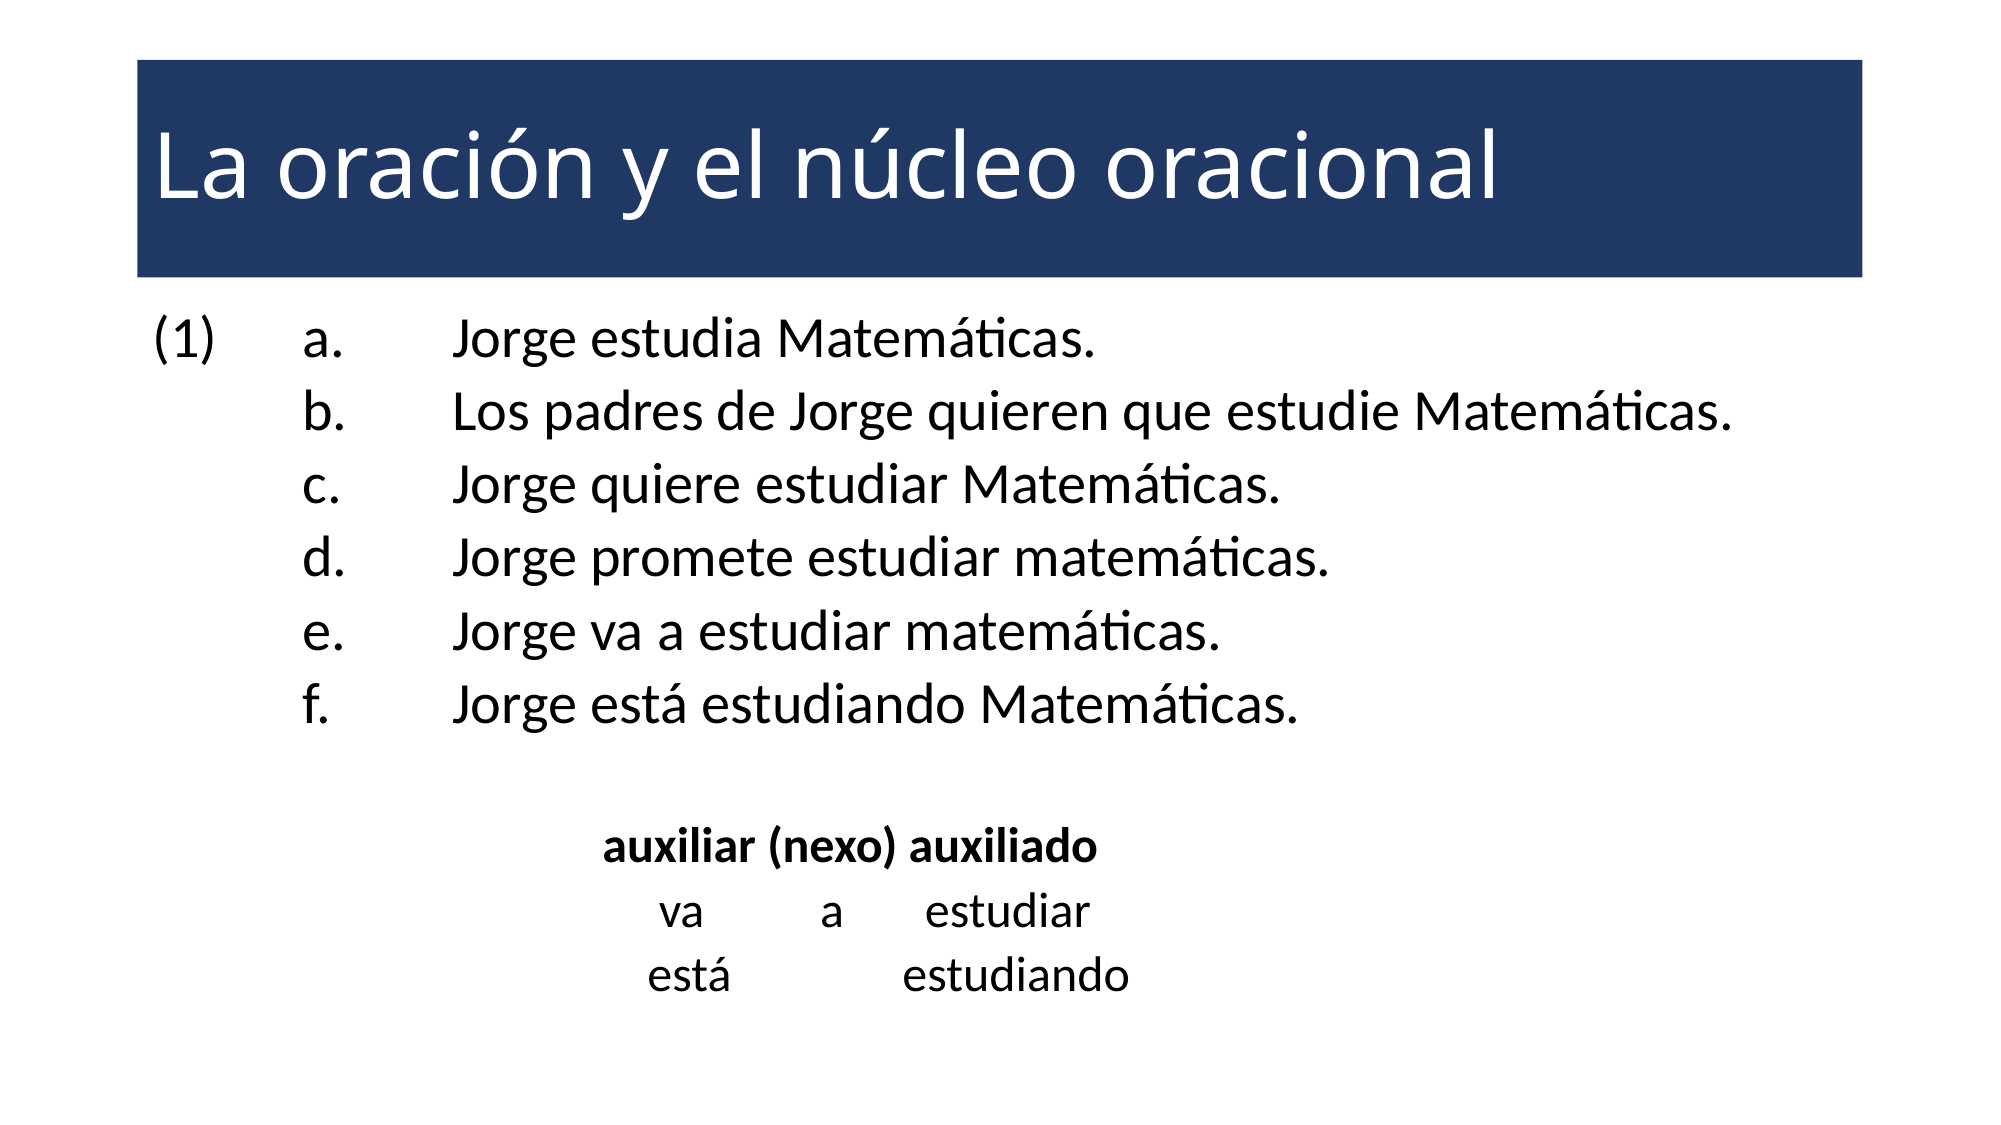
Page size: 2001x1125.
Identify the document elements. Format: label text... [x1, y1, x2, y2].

list (1) a. Jorge estudia Matemáticas. b. Los padres de Jorge quieren que estudie Matemáticas. c. Jorge quiere estudiar Matemáticas. d. Jorge promete estudiar matemáticas. e. Jorge va a estudiar matemáticas. f. Jorge está estudiando Matemáticas. auxiliar (nexo) auxiliado va a estudiar está estudiando [137, 299, 1863, 1014]
title La oración y el núcleo oracional [137, 59, 1863, 278]
